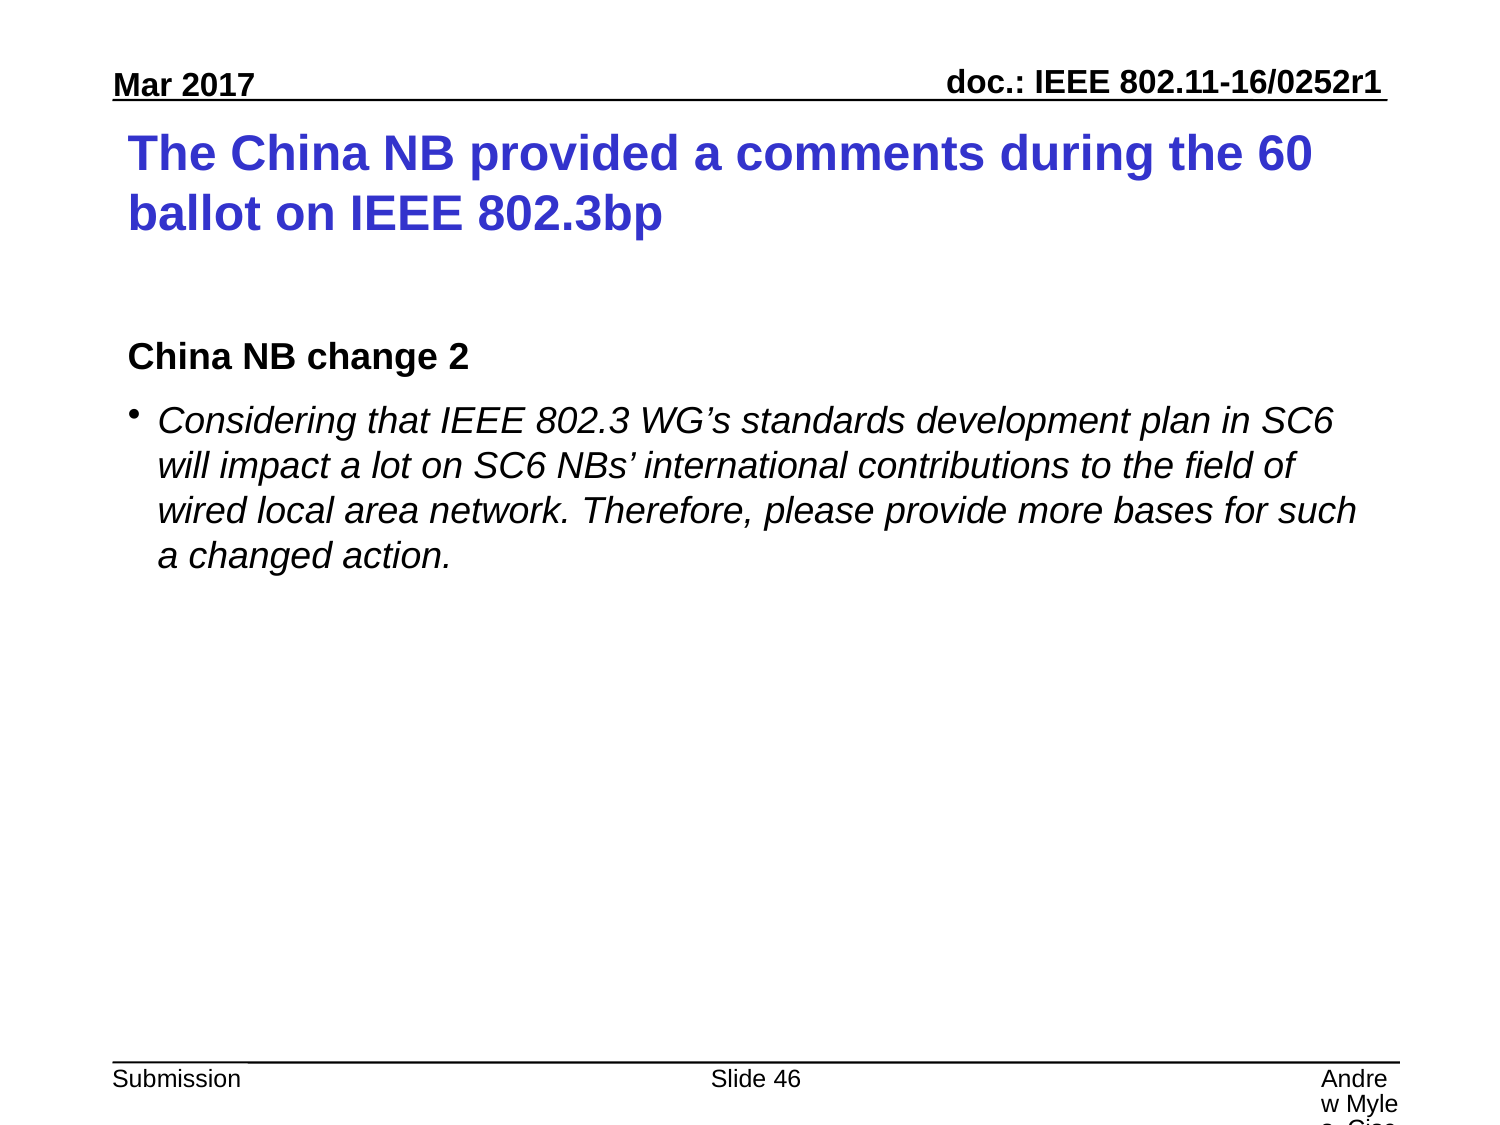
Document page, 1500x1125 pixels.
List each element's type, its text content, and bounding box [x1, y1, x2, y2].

footer Andrew Myles, Cisco [1320, 1061, 1402, 1093]
slide_number Slide 46 [709, 1061, 803, 1093]
title The China NB provided a comments during the 60 ballot on IEEE 802.3bp [112, 112, 1388, 288]
list China NB change 2 Considering that IEEE 802.3 WG’s standards development plan in SC6 will impact a lot on SC6 NBs’ international contributions to the field of wired local area network. Therefore, please provide more bases for such a changed action. [112, 324, 1388, 1000]
